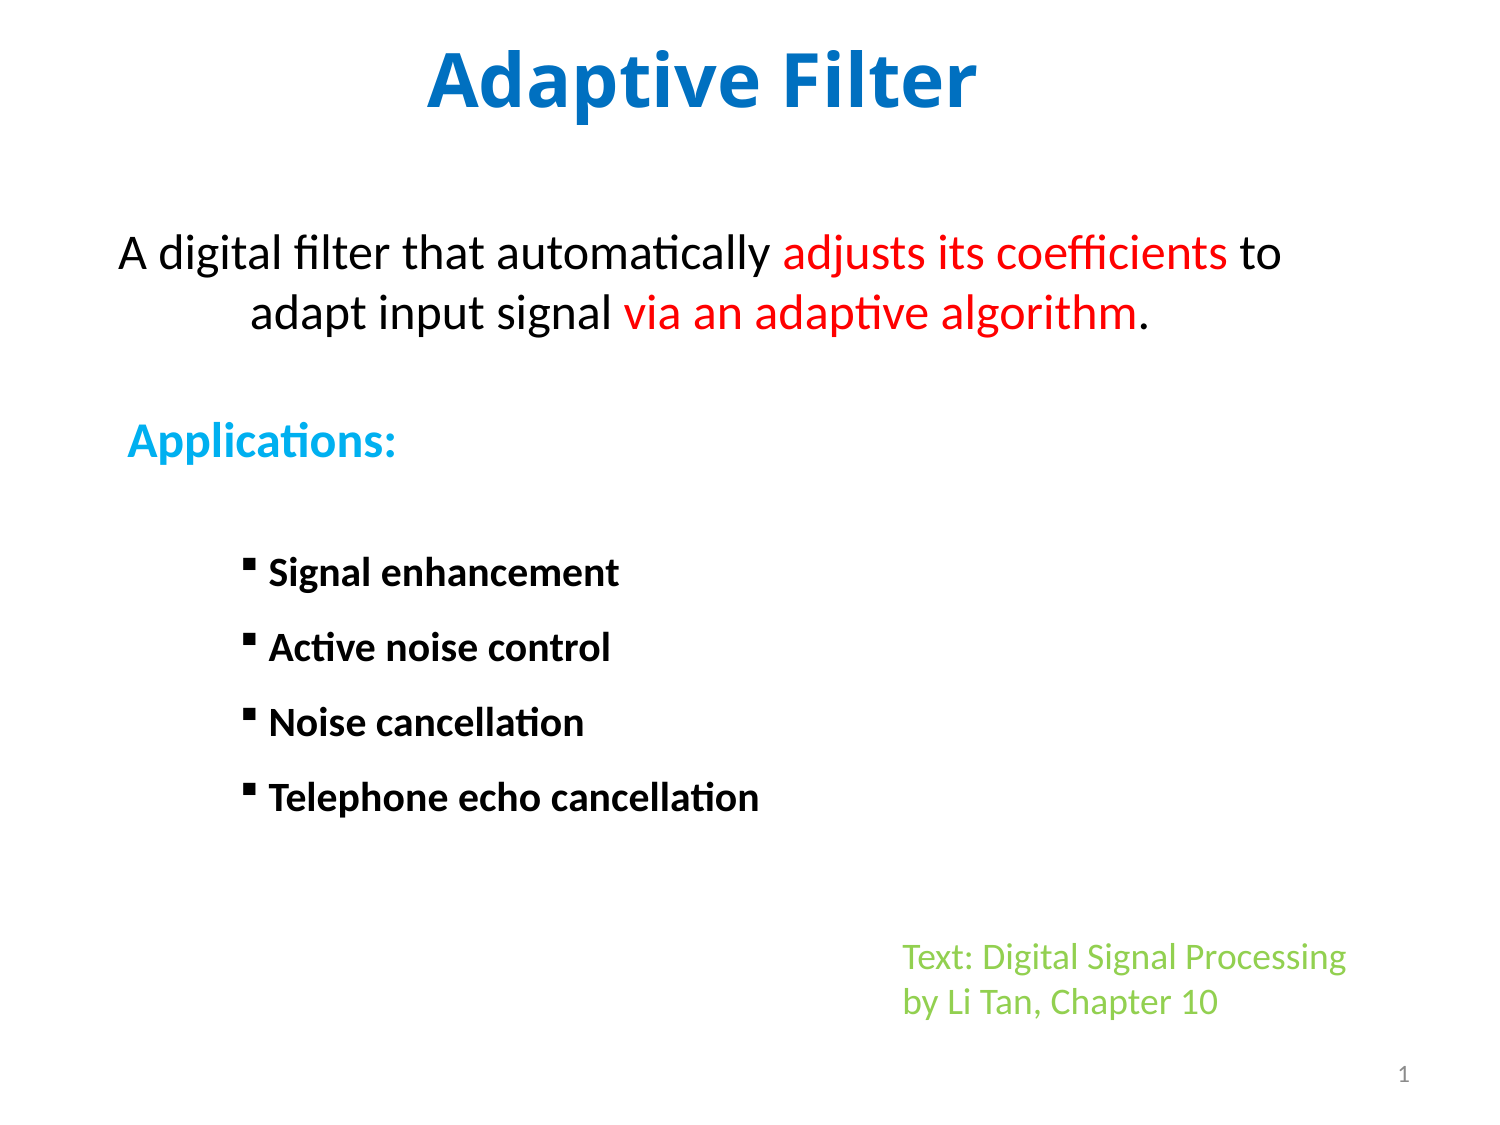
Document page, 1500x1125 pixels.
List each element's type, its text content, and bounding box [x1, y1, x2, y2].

text_box Adaptive Filter [412, 24, 1050, 130]
text_box Applications: [112, 399, 463, 475]
text_box Text: Digital Signal Processing by Li Tan, Chapter 10 [887, 924, 1388, 1030]
text_box A digital filter that automatically adjusts its coefficients to adapt input signal via an adaptive algorithm. [50, 212, 1350, 348]
slide_number 1 [1074, 1042, 1425, 1103]
text_box Signal enhancement Active noise control Noise cancellation Telephone echo cancellation [225, 512, 850, 828]
